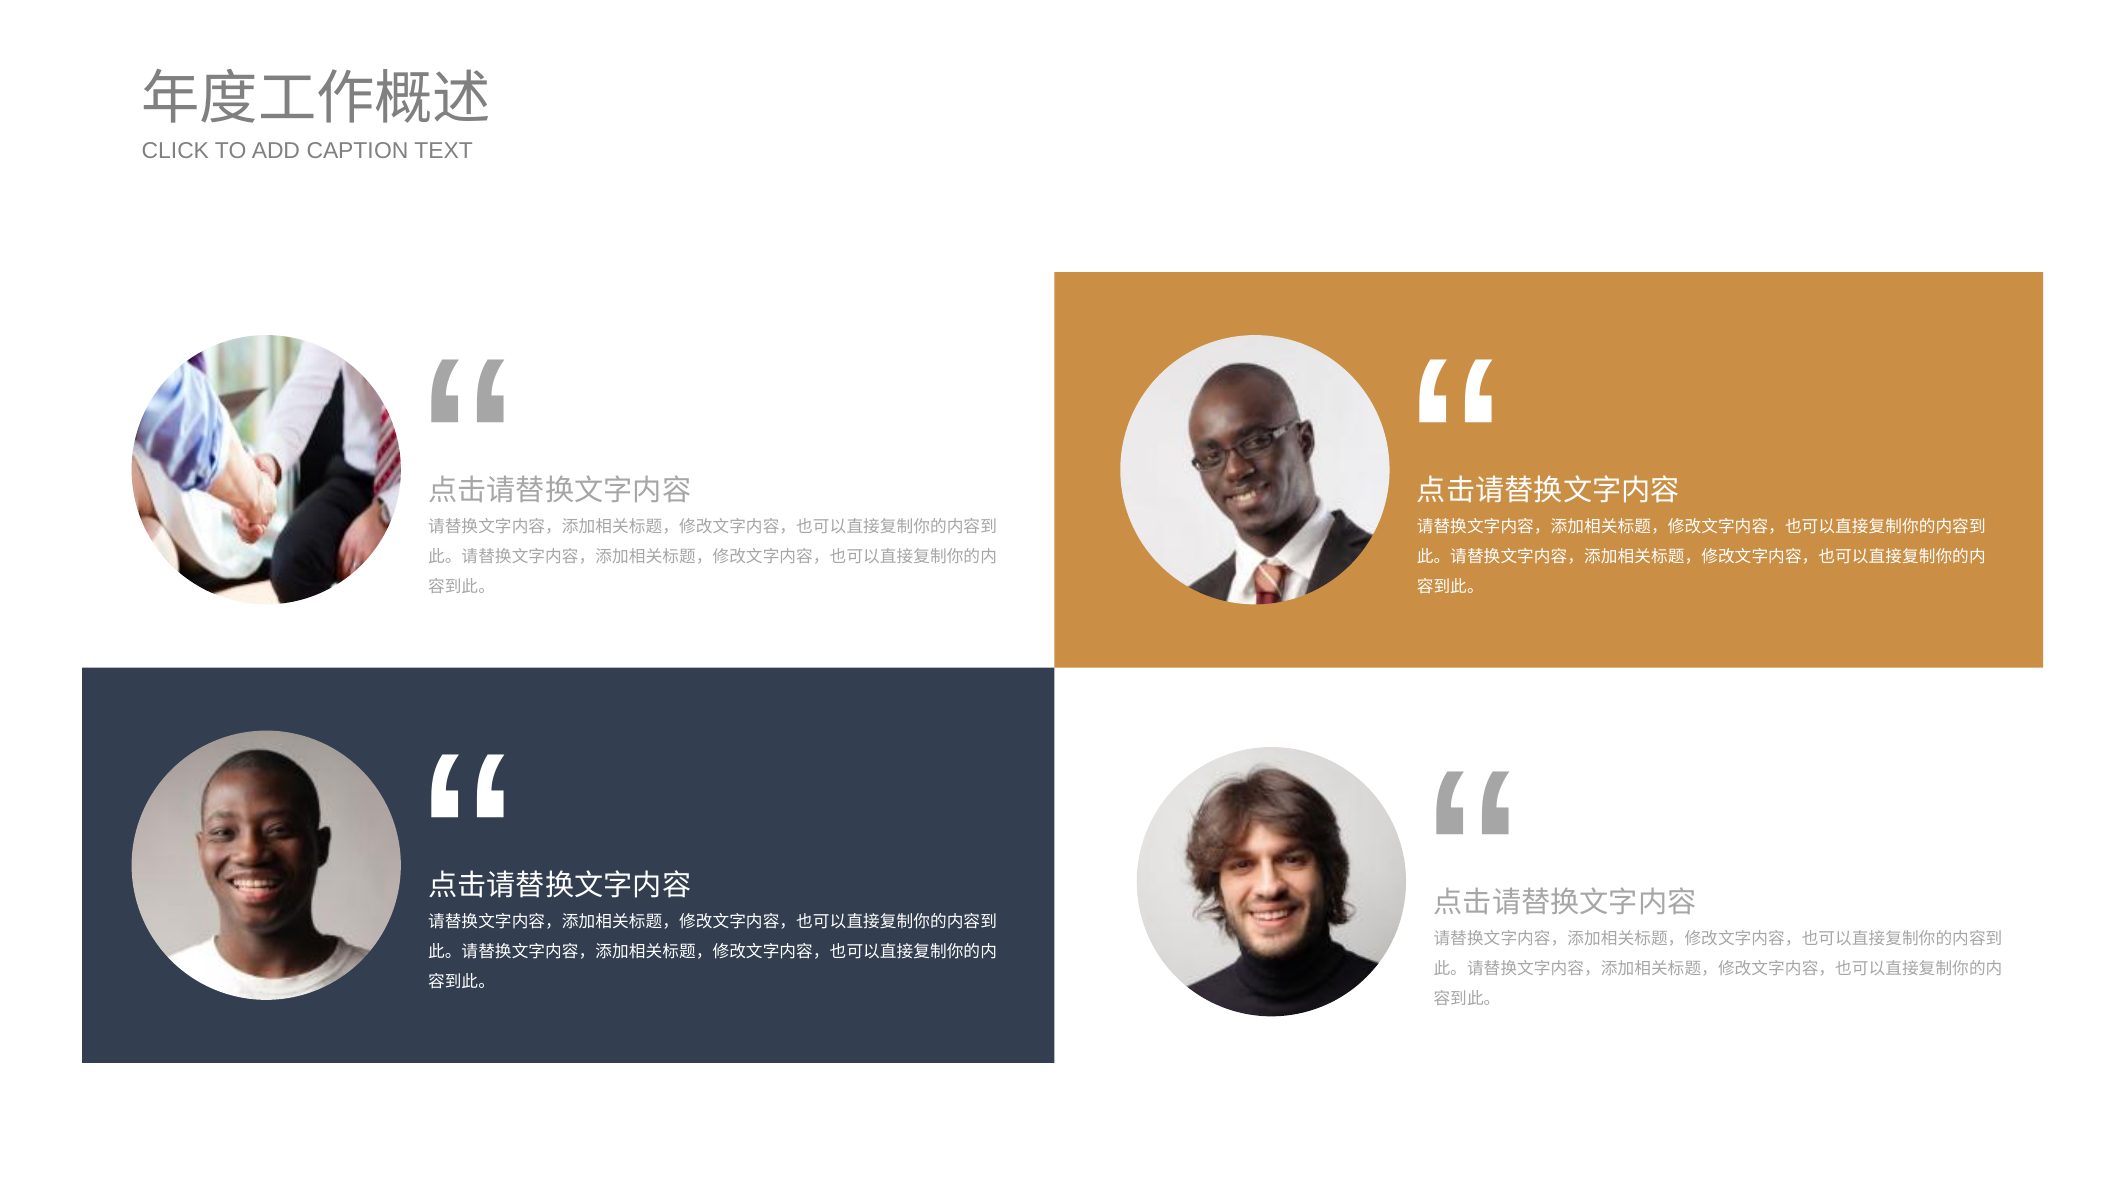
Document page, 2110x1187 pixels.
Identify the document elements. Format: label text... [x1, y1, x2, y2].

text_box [131, 272, 1015, 613]
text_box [1054, 272, 2044, 668]
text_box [82, 667, 1055, 1064]
text_box 年度工作概述 [141, 60, 521, 131]
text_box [1136, 684, 2020, 1025]
text_box CLICK TO ADD CAPTION TEXT [141, 135, 521, 163]
